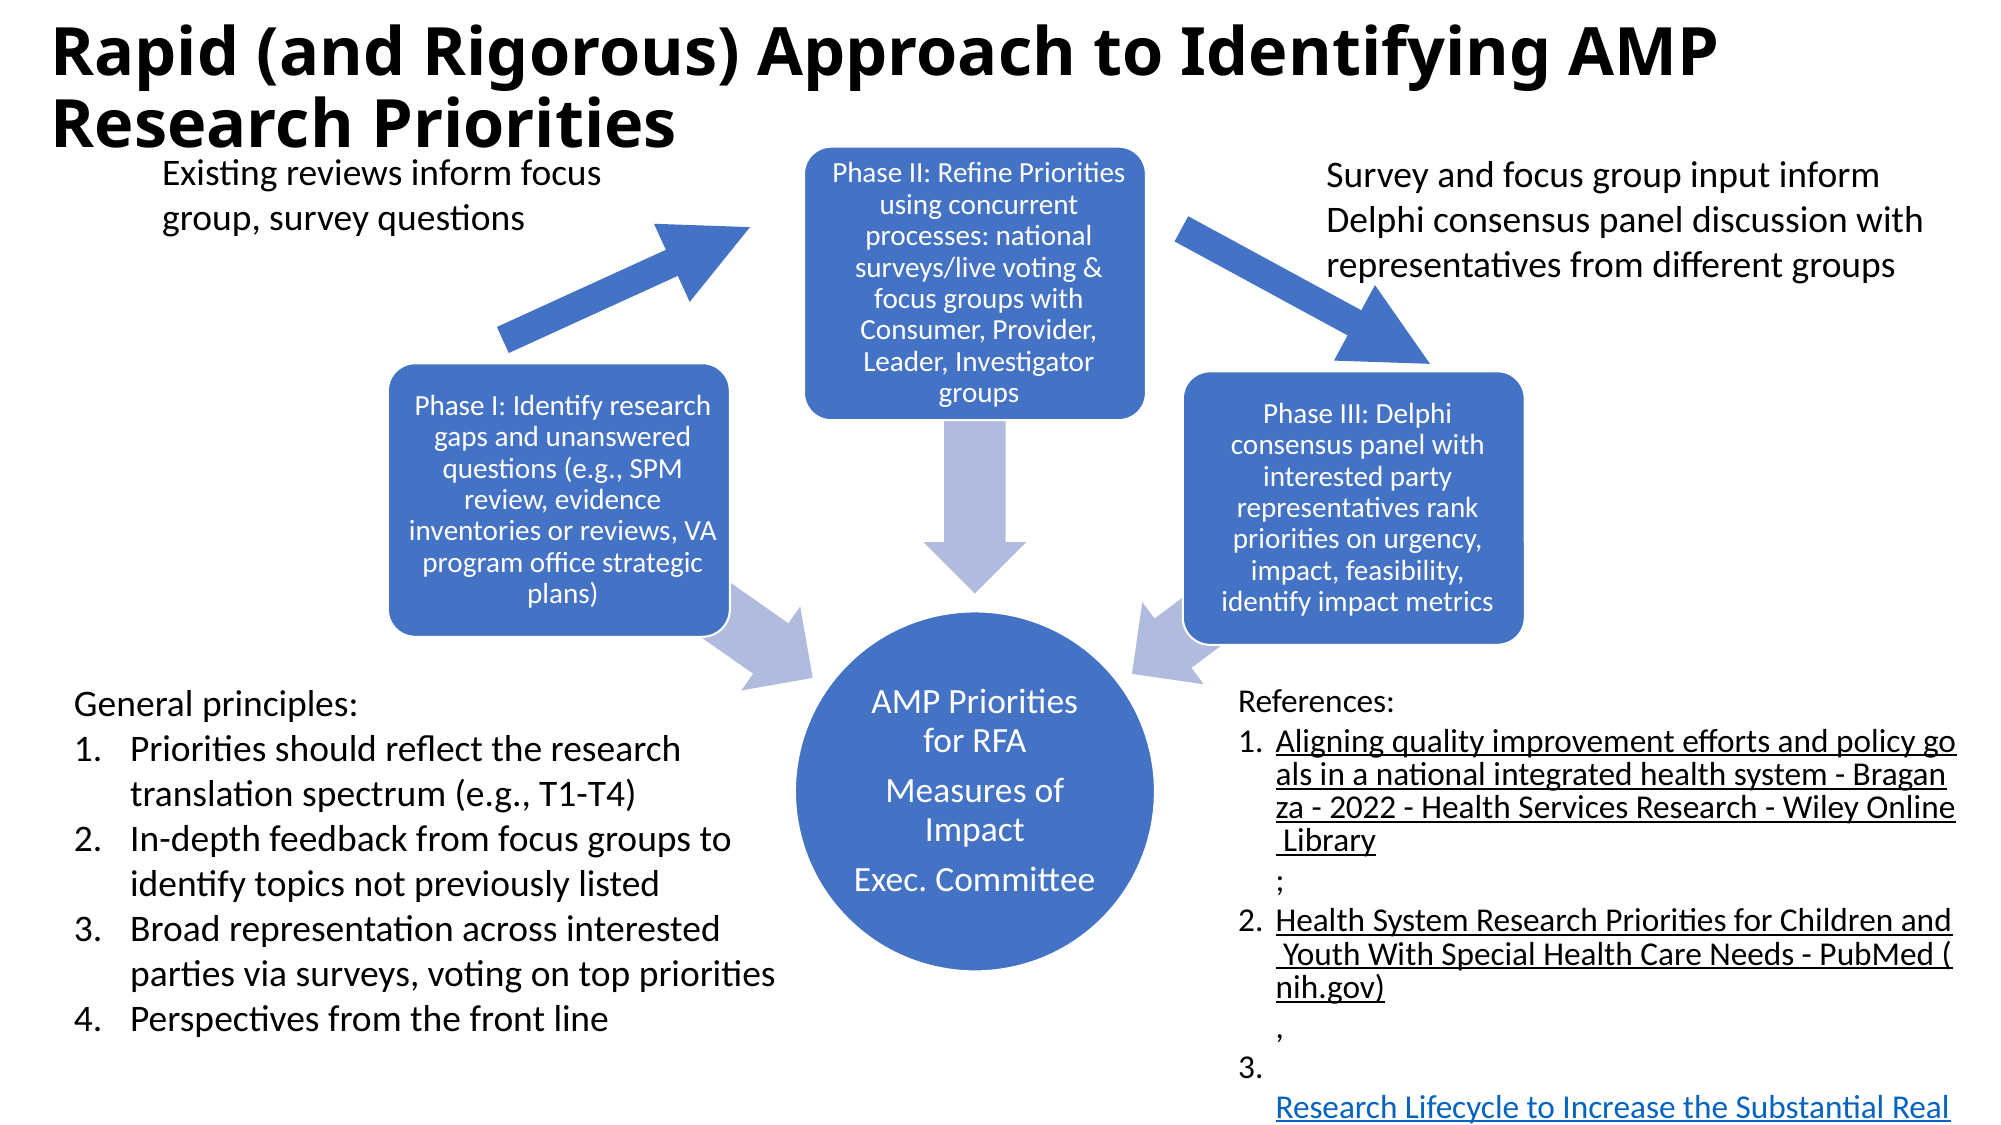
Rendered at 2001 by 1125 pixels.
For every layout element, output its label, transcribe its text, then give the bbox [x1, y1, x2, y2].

text_box Survey and focus group input inform Delphi consensus panel discussion with representatives from different groups [1311, 142, 1942, 293]
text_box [502, 227, 750, 340]
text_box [1181, 228, 1430, 364]
text_box General principles: Priorities should reflect the research translation spectrum (e.g., T1-T4) In-depth feedback from focus groups to identify topics not previously listed Broad representation across interested parties via surveys, voting on top priorities Perspectives from the front line [59, 671, 810, 1092]
text_box Existing reviews inform focus group, survey questions [147, 140, 627, 245]
title Rapid (and Rigorous) Approach to Identifying AMP Research Priorities [35, 0, 1986, 199]
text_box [308, 146, 1642, 972]
text_box References: Aligning quality improvement efforts and policy goals in a national integrated health system - Braganza - 2022 - Health Services Research - Wiley Online Library; Health System Research Priorities for Children and Youth With Special Health Care Needs - PubMed (nih.gov), Research Lifecycle to Increase the Substantial Real-world Im... : Medical Care (lww.com) [1642, 671, 1974, 966]
